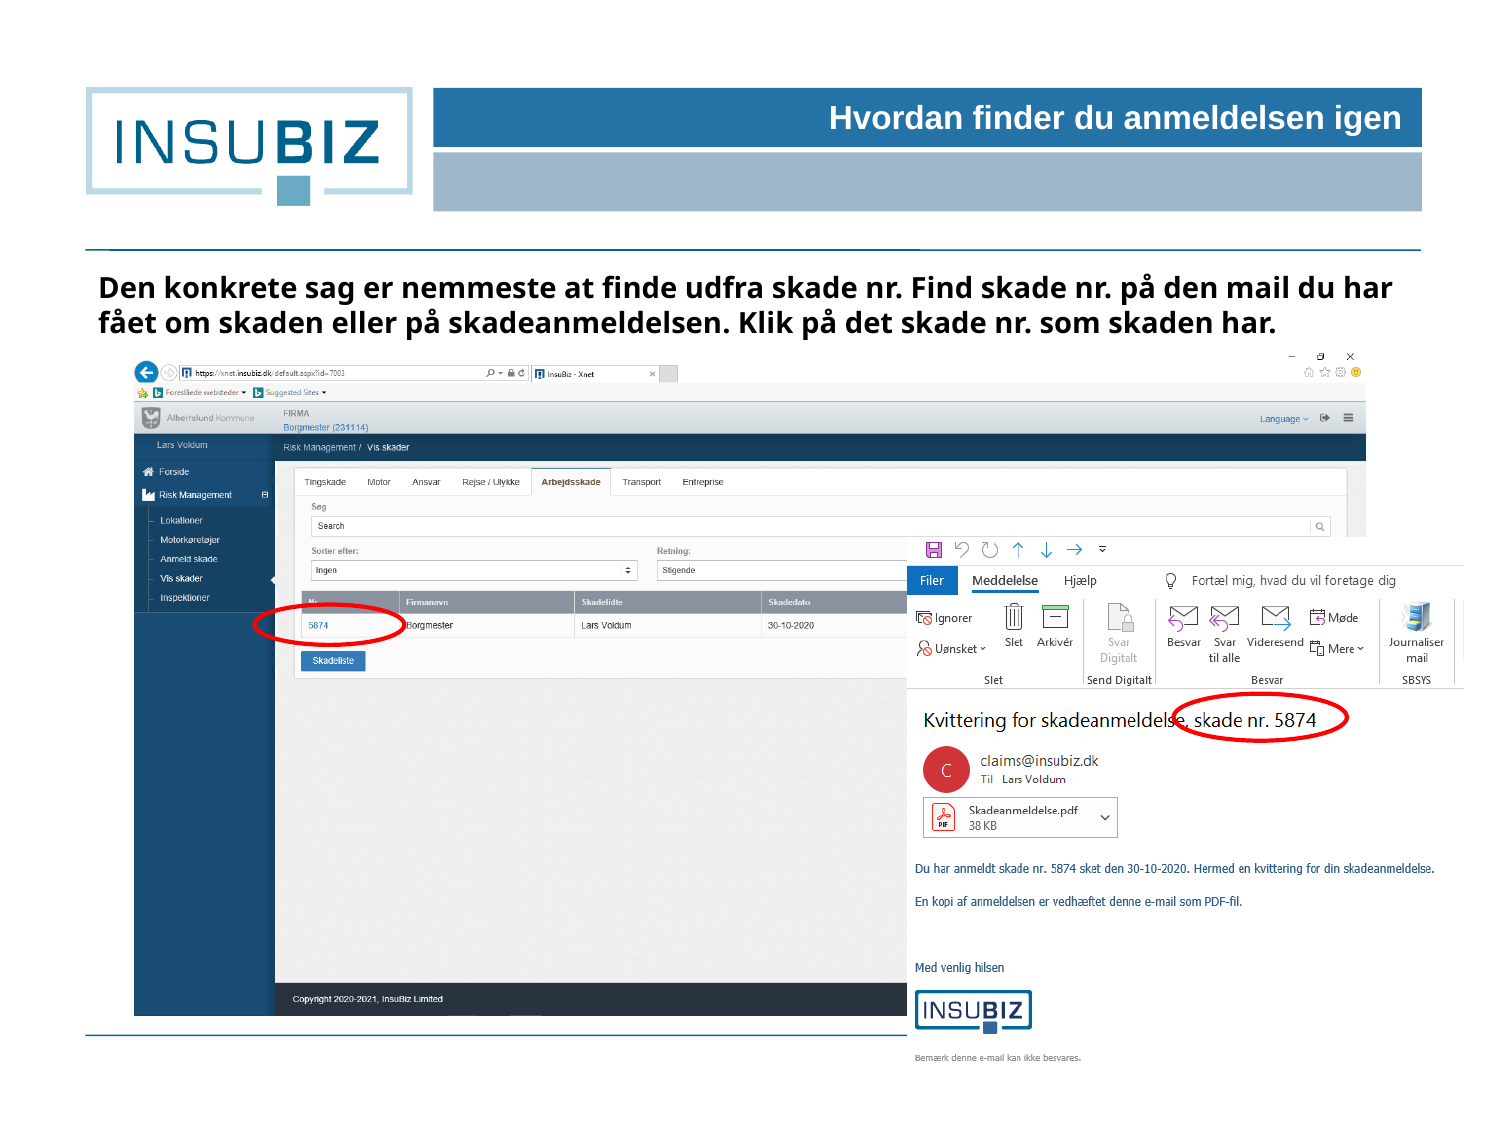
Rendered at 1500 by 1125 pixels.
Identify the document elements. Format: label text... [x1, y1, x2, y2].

picture [134, 348, 1464, 1125]
picture [141, 368, 152, 378]
text_box Den konkrete sag er nemmeste at finde udfra skade nr. Find skade nr. på den mail du har fået om skaden eller på skadeanmeldelsen. Klik på det skade nr. som skaden har. [83, 262, 1422, 348]
picture [86, 87, 413, 206]
text_box Hvordan finder du anmeldelsen igen [813, 89, 1418, 144]
